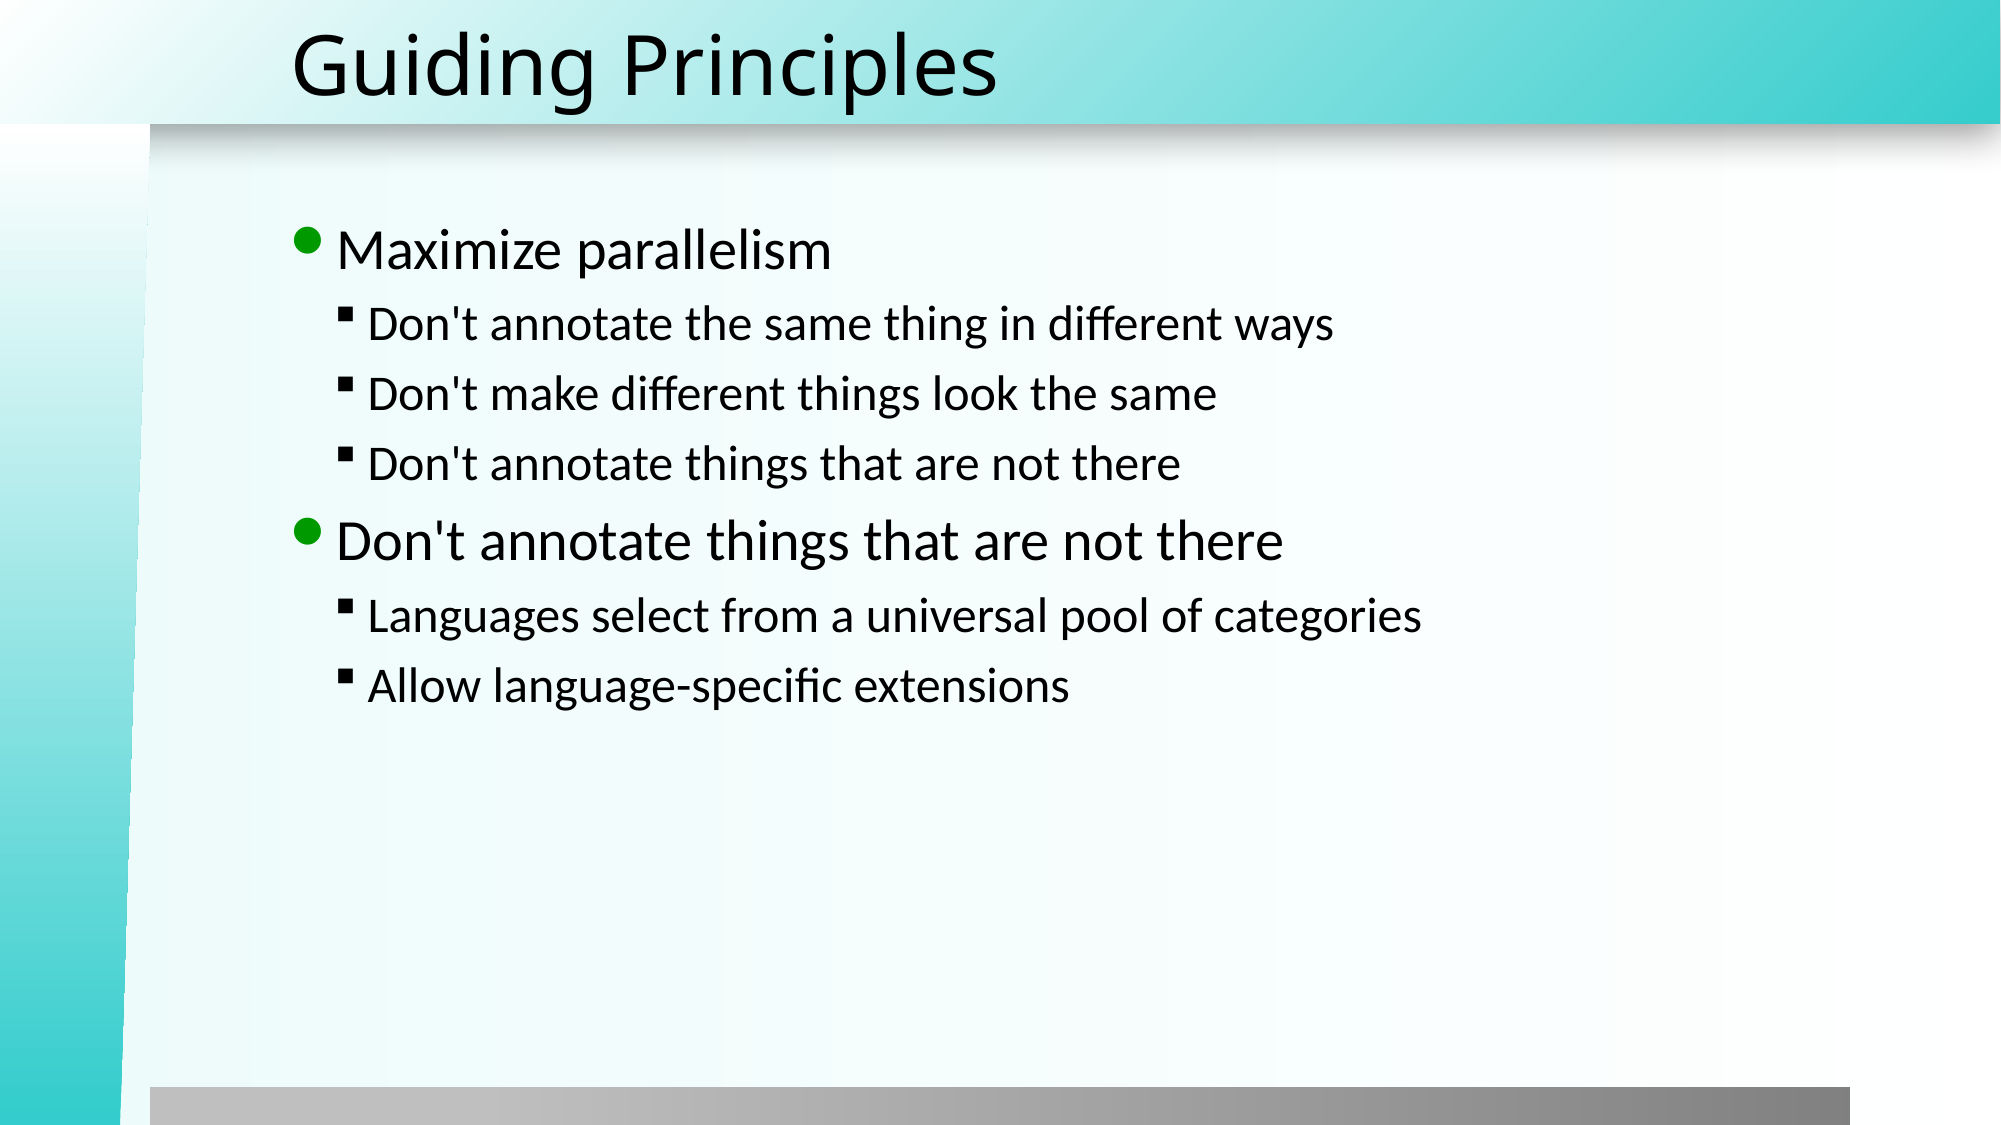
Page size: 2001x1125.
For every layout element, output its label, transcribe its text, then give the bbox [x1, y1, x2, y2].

list Maximize parallelism Don't annotate the same thing in different ways Don't make different things look the same Don't annotate things that are not there Don't annotate things that are not there Languages select from a universal pool of categories Allow language-specific extensions [274, 203, 1851, 1073]
title Guiding Principles [274, 0, 2000, 125]
